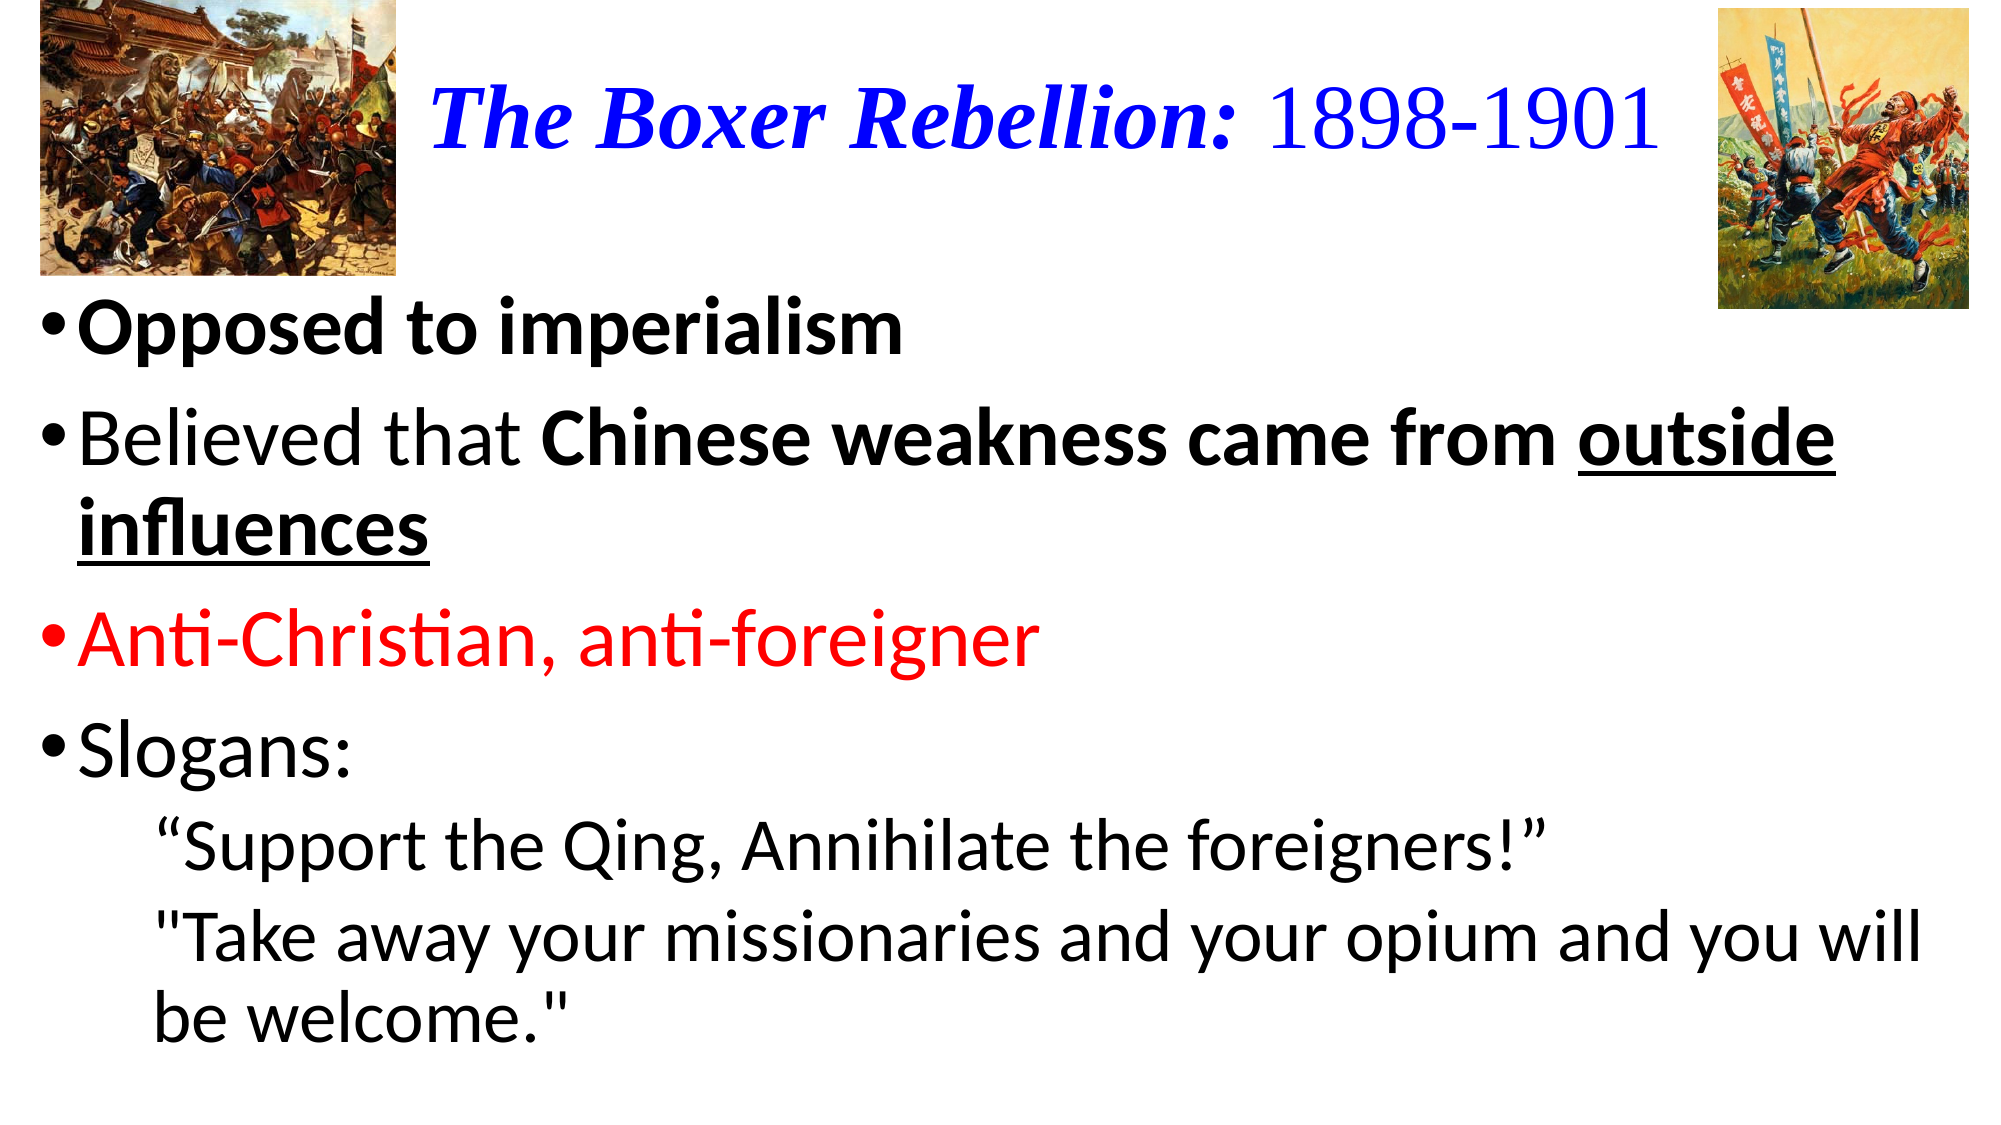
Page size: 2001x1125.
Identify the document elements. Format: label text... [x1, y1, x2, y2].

title The Boxer Rebellion: 1898-1901 [411, 37, 1718, 200]
picture [40, 0, 396, 276]
picture [1718, 8, 1969, 309]
list Opposed to imperialism Believed that Chinese weakness came from outside influences Anti-Christian, anti-foreigner Slogans: “Support the Qing, Annihilate the foreigners!” "Take away your missionaries and your opium and you will be welcome." [24, 275, 1980, 1125]
